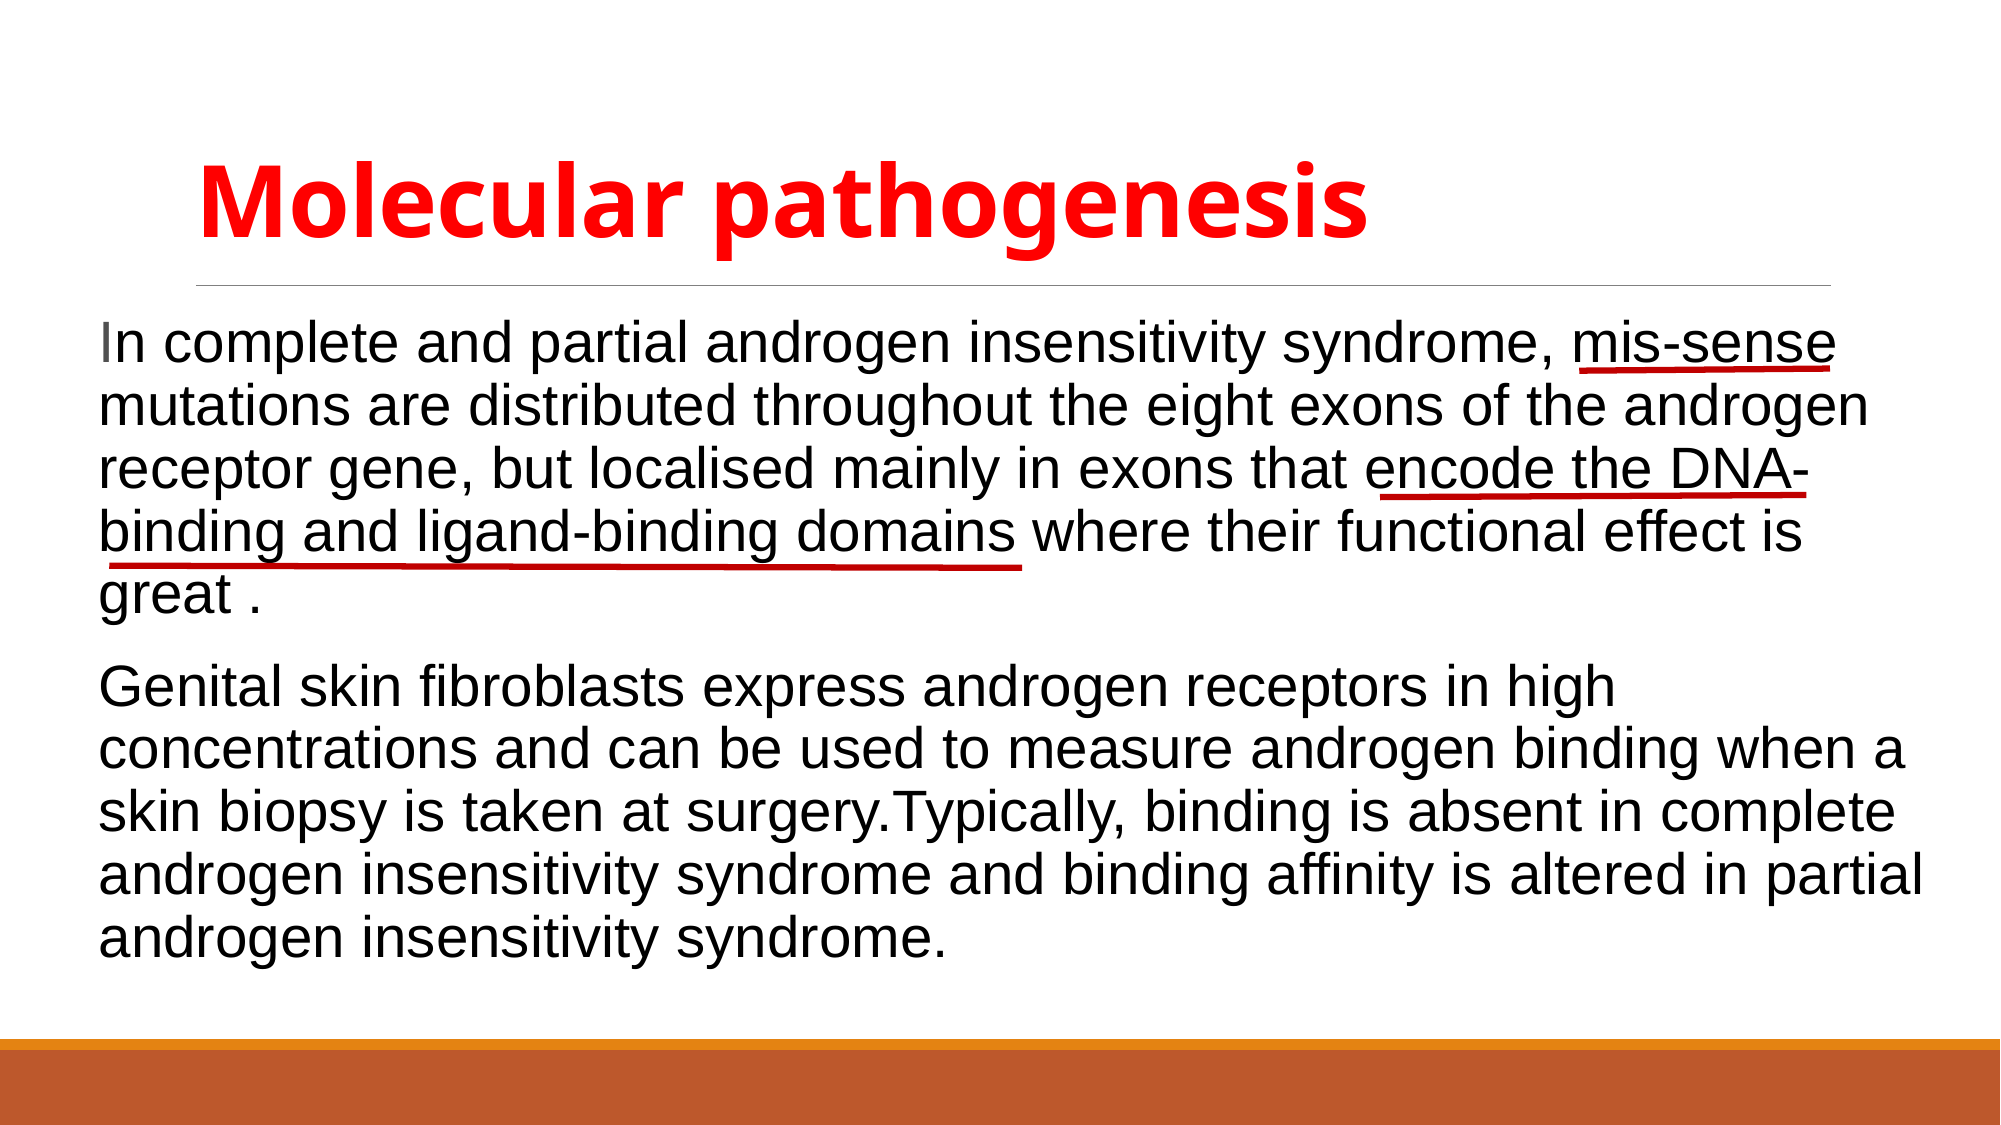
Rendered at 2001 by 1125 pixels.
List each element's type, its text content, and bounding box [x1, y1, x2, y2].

list In complete and partial androgen insensitivity syndrome, mis-sense mutations are distributed throughout the eight exons of the androgen receptor gene, but localised mainly in exons that encode the DNA-binding and ligand-binding domains where their functional effect is great . Genital skin fibroblasts express androgen receptors in high concentrations and can be used to measure androgen binding when a skin biopsy is taken at surgery.Typically, binding is absent in complete androgen insensitivity syndrome and binding affinity is altered in partial androgen insensitivity syndrome. [83, 304, 1955, 969]
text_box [108, 565, 1023, 569]
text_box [1578, 367, 1831, 372]
title Molecular pathogenesis [180, 47, 1830, 266]
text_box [1379, 494, 1807, 498]
